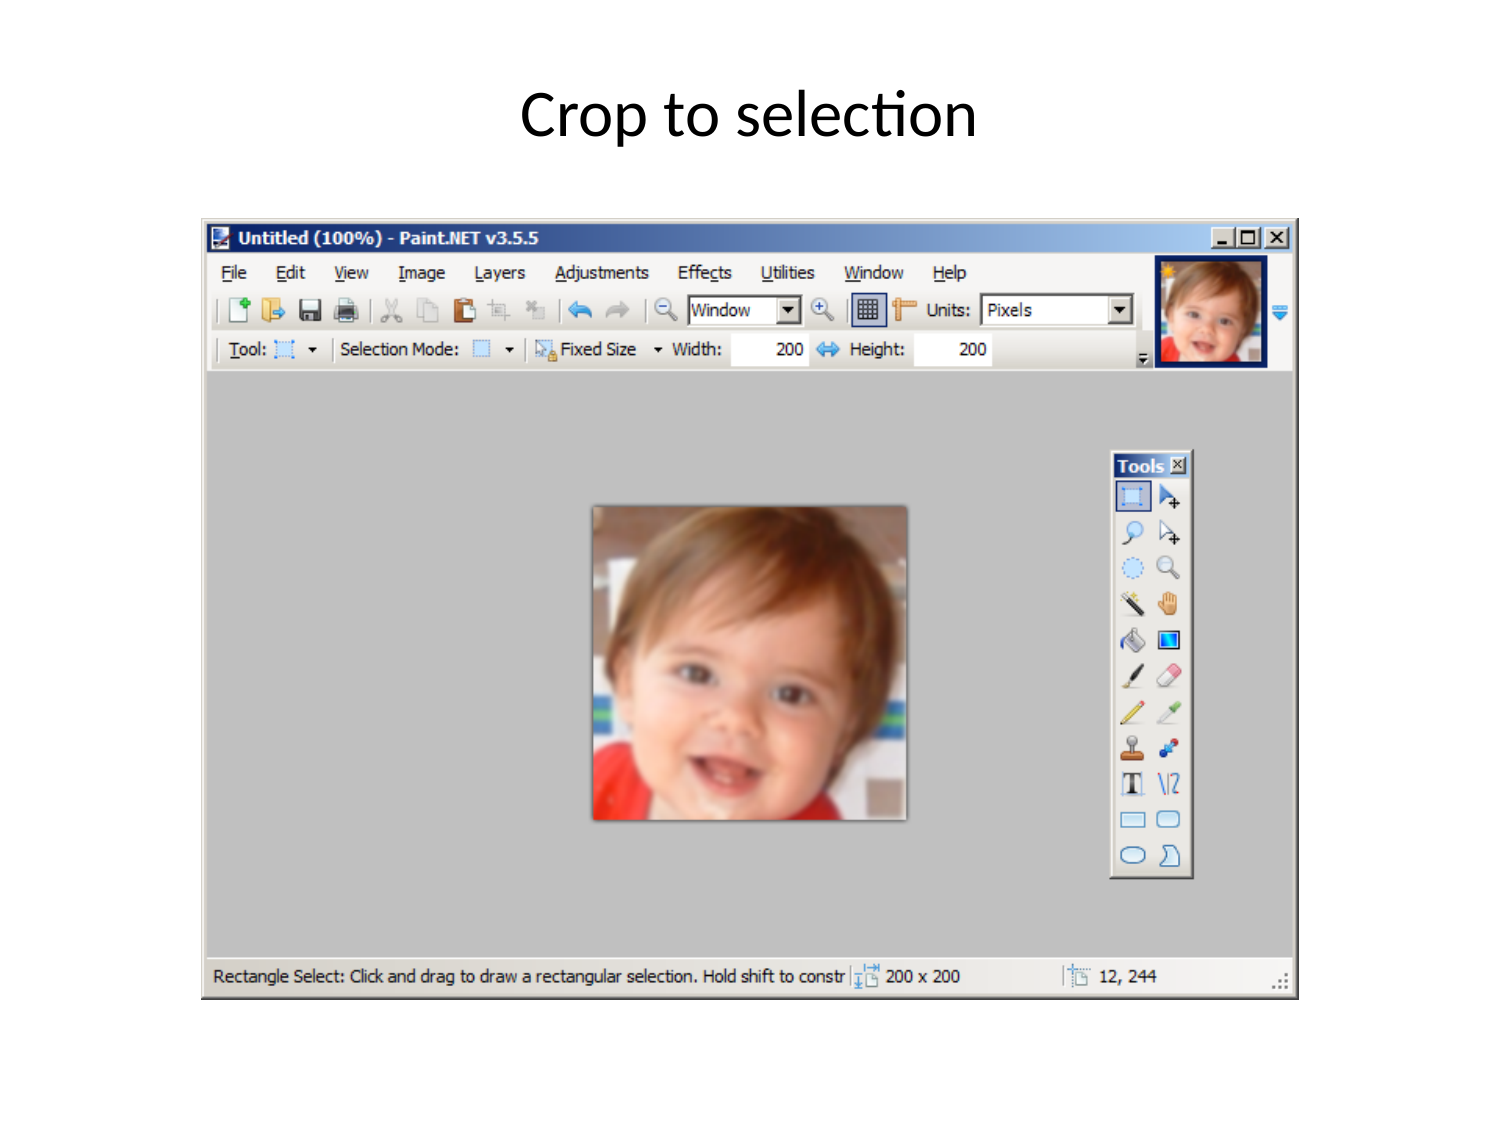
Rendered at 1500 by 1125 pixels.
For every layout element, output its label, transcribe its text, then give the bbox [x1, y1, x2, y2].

text_box Crop to selection [505, 62, 995, 157]
picture [201, 218, 1299, 1001]
